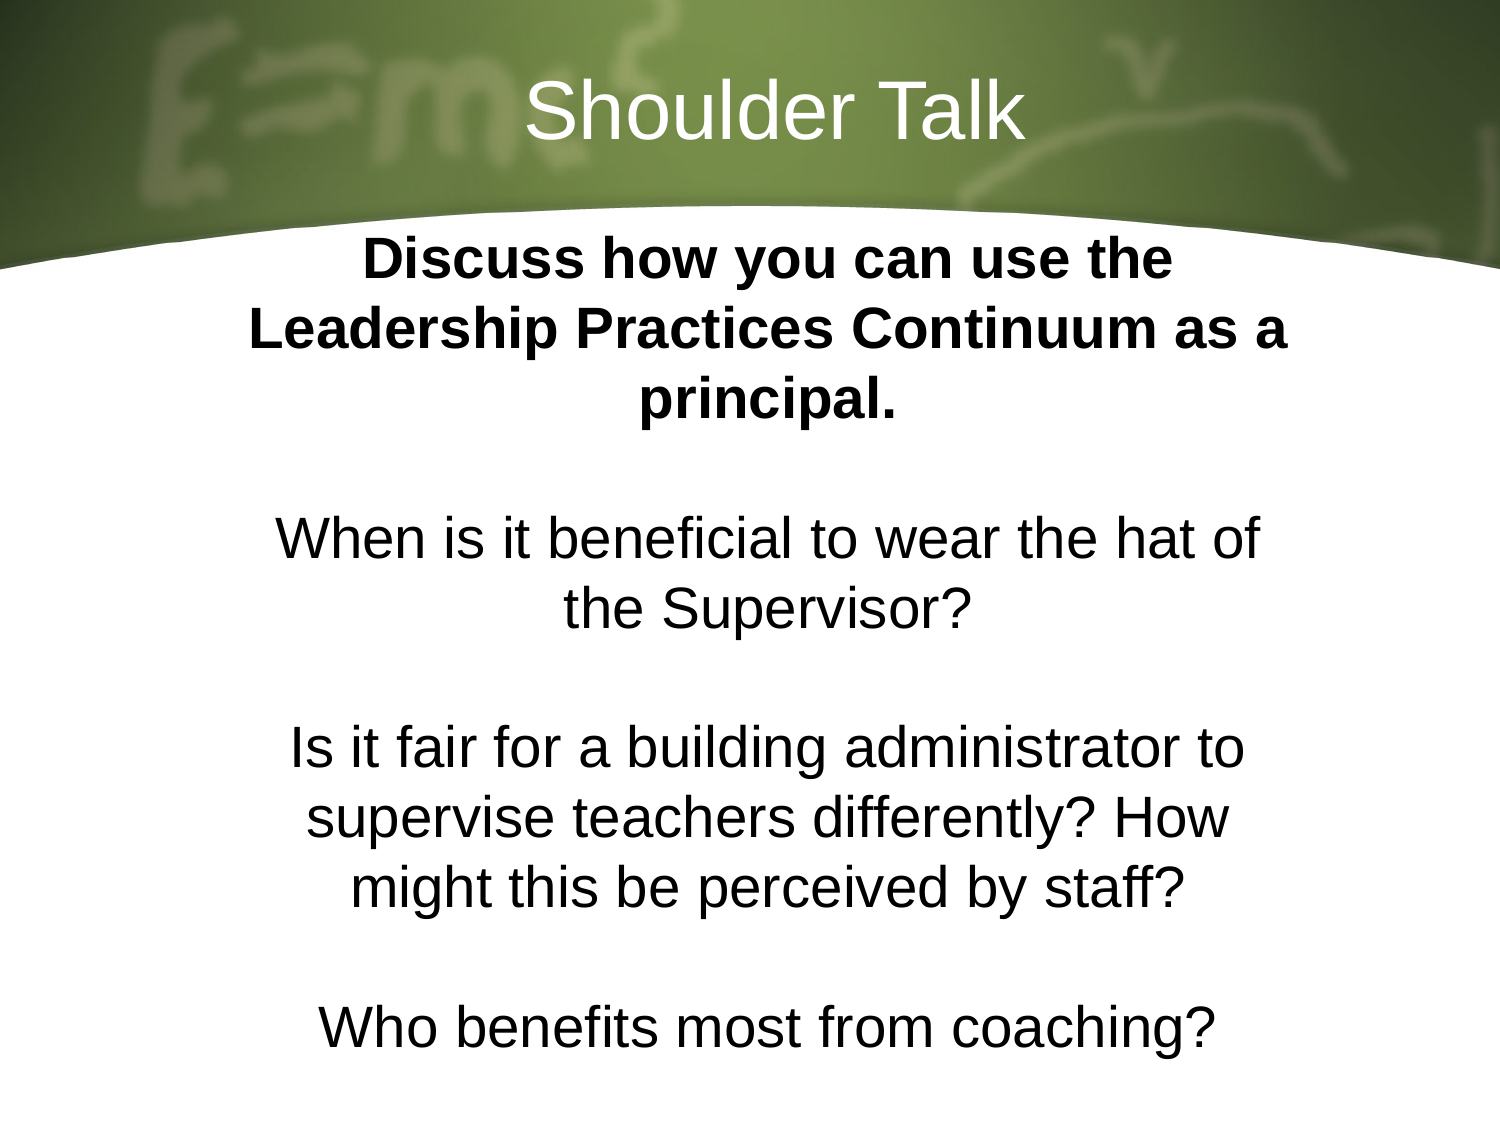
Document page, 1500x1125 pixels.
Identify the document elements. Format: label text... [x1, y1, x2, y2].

title Shoulder Talk [75, 62, 1475, 150]
picture [0, 0, 1500, 1125]
text_box Discuss how you can use the Leadership Practices Continuum as a principal. When is it beneficial to wear the hat of the Supervisor? Is it fair for a building administrator to supervise teachers differently? How might this be perceived by staff? Who benefits most from coaching? [212, 212, 1325, 1125]
